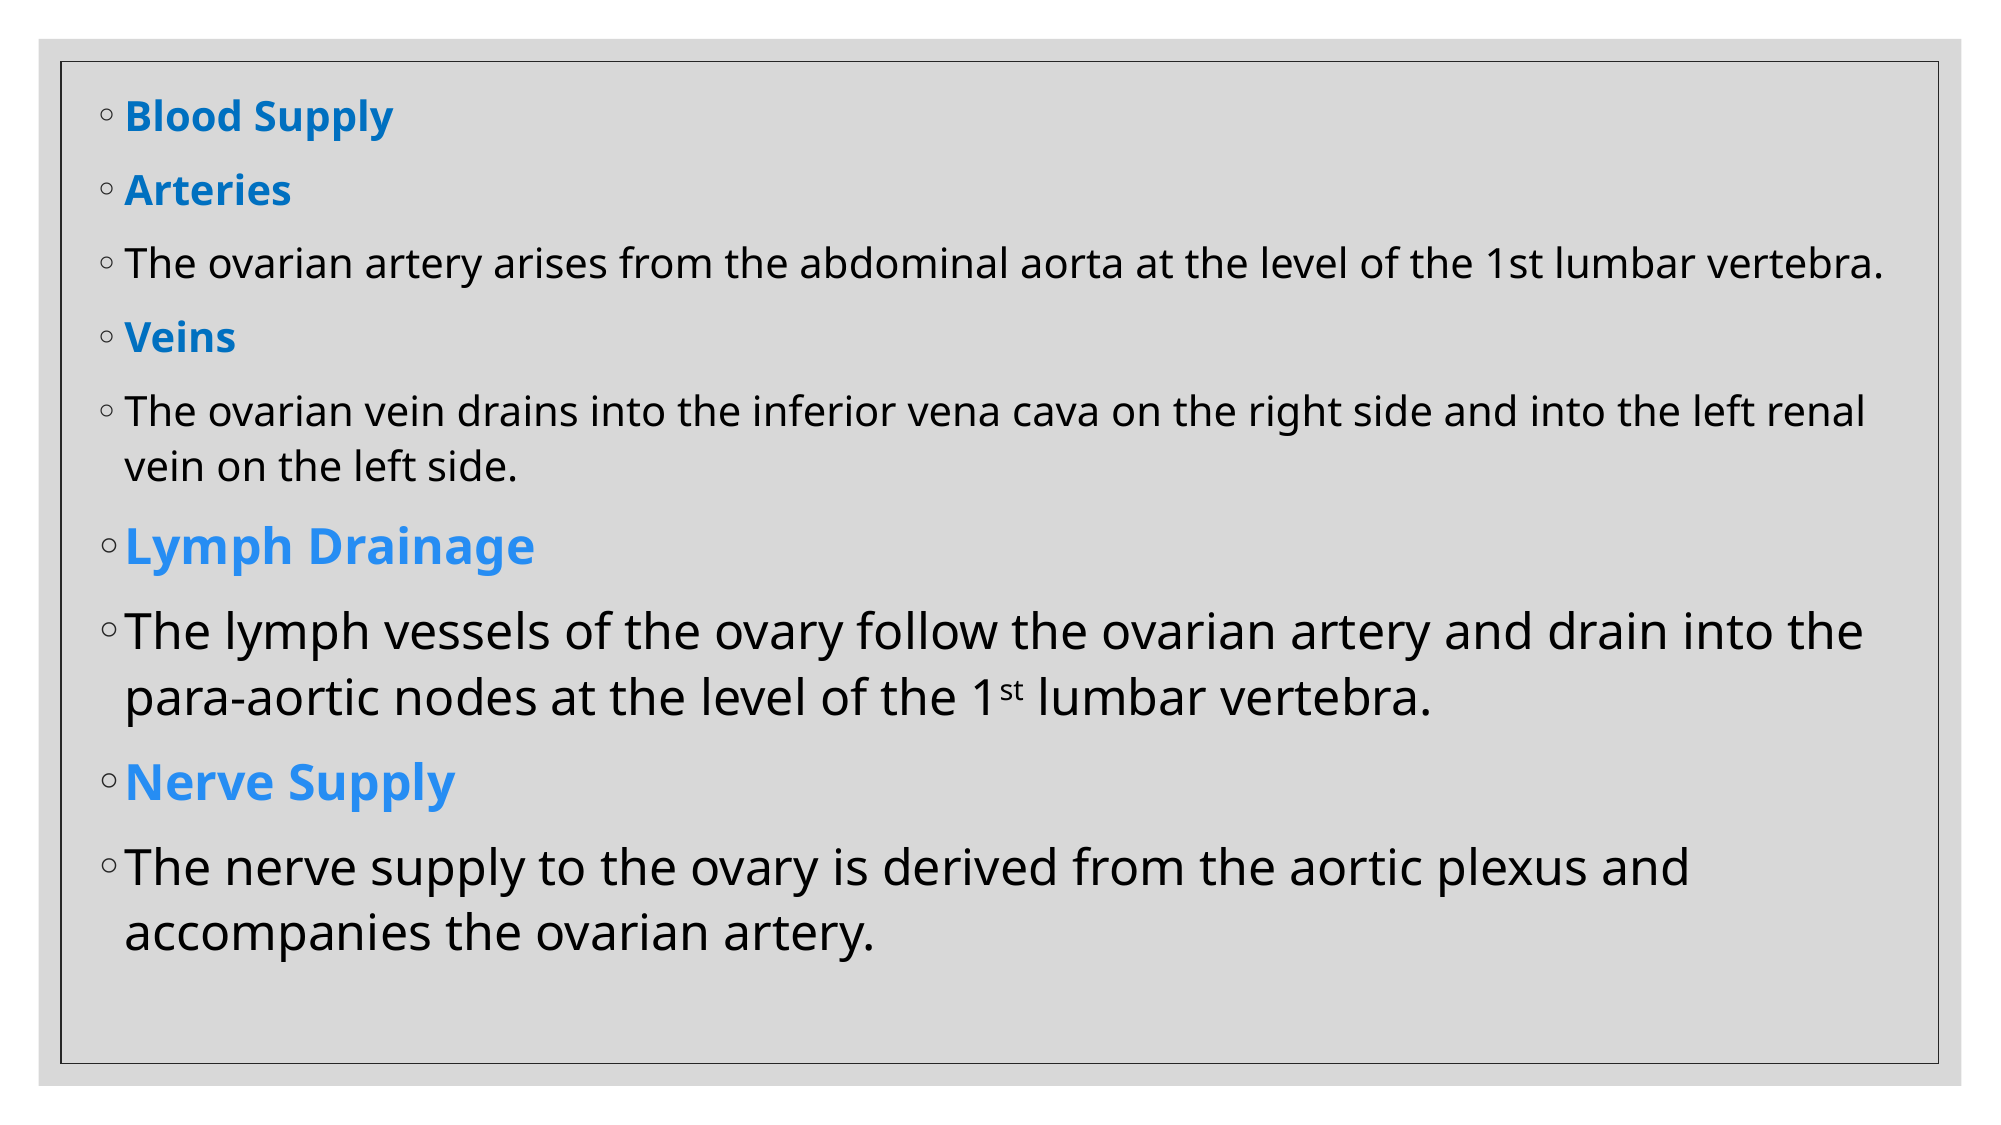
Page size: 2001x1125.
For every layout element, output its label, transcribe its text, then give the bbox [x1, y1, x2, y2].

list Blood Supply Arteries The ovarian artery arises from the abdominal aorta at the level of the 1st lumbar vertebra. Veins The ovarian vein drains into the inferior vena cava on the right side and into the left renal vein on the left side. Lymph Drainage The lymph vessels of the ovary follow the ovarian artery and drain into the para-aortic nodes at the level of the 1st lumbar vertebra. Nerve Supply The nerve supply to the ovary is derived from the aortic plexus and accompanies the ovarian artery. [79, 77, 1925, 1038]
